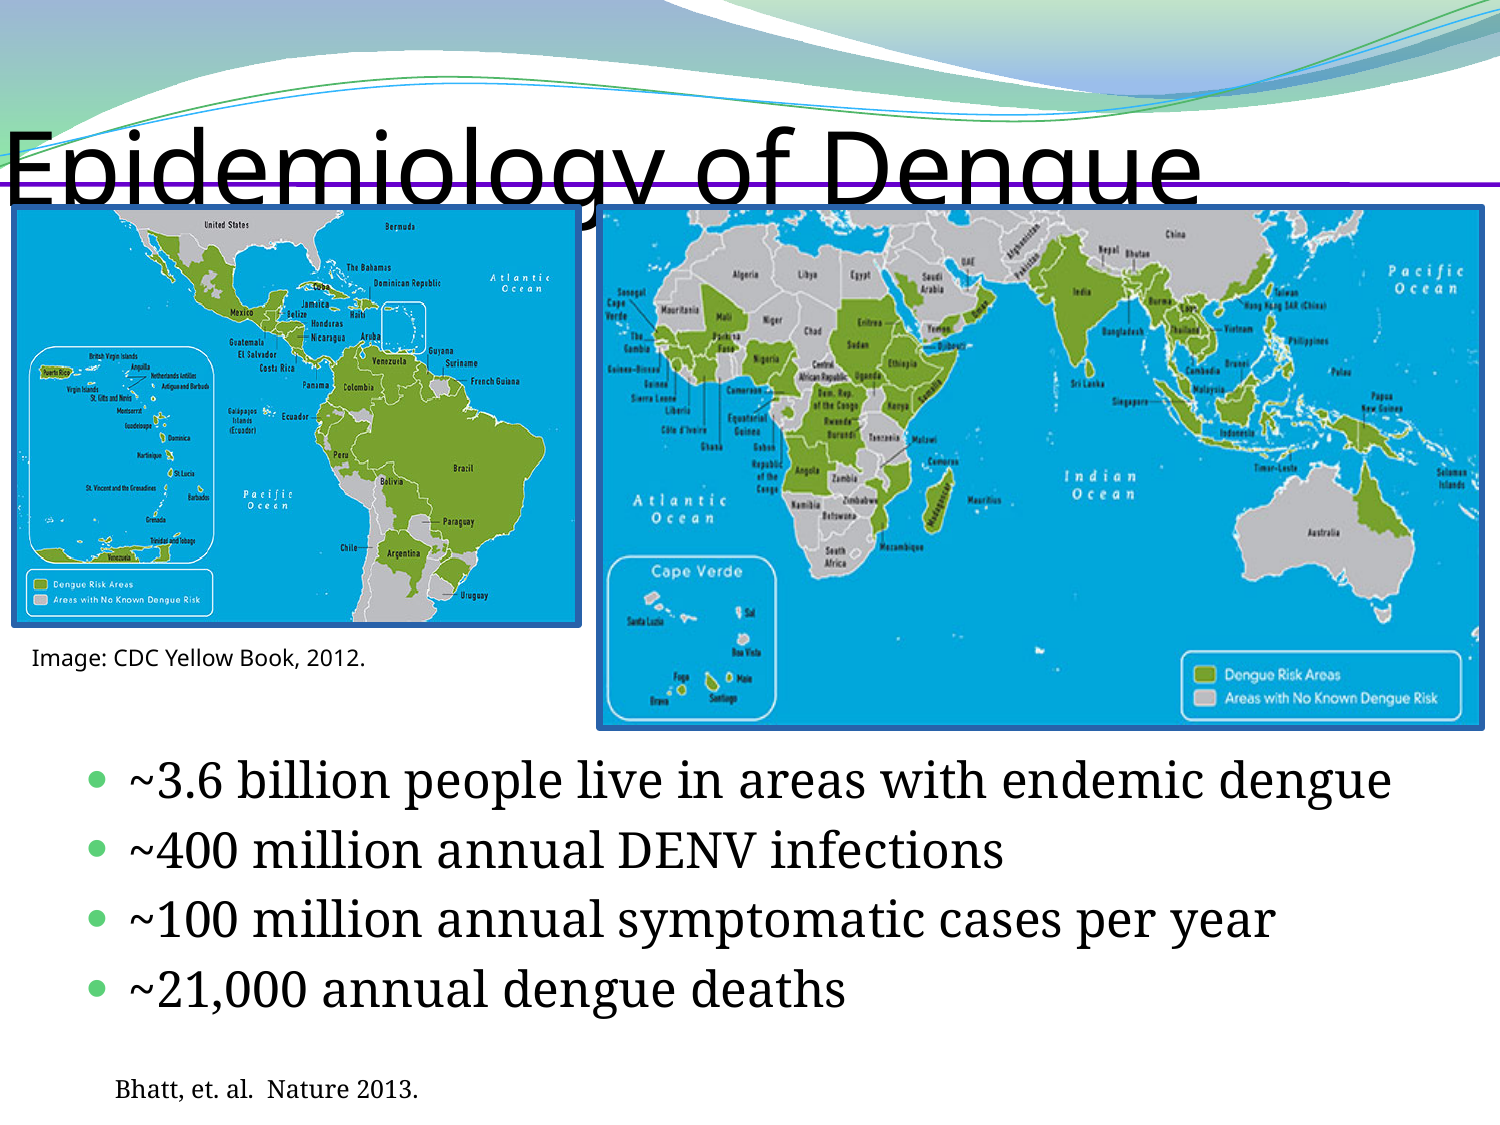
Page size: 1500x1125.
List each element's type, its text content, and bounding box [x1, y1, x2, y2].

text_box Bhatt, et. al. Nature 2013. [99, 1066, 1041, 1112]
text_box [16, 209, 1480, 726]
list ~3.6 billion people live in areas with endemic dengue ~400 million annual DENV infections ~100 million annual symptomatic cases per year ~21,000 annual dengue deaths [71, 741, 1422, 1081]
title Epidemiology of Dengue [0, 39, 1350, 228]
